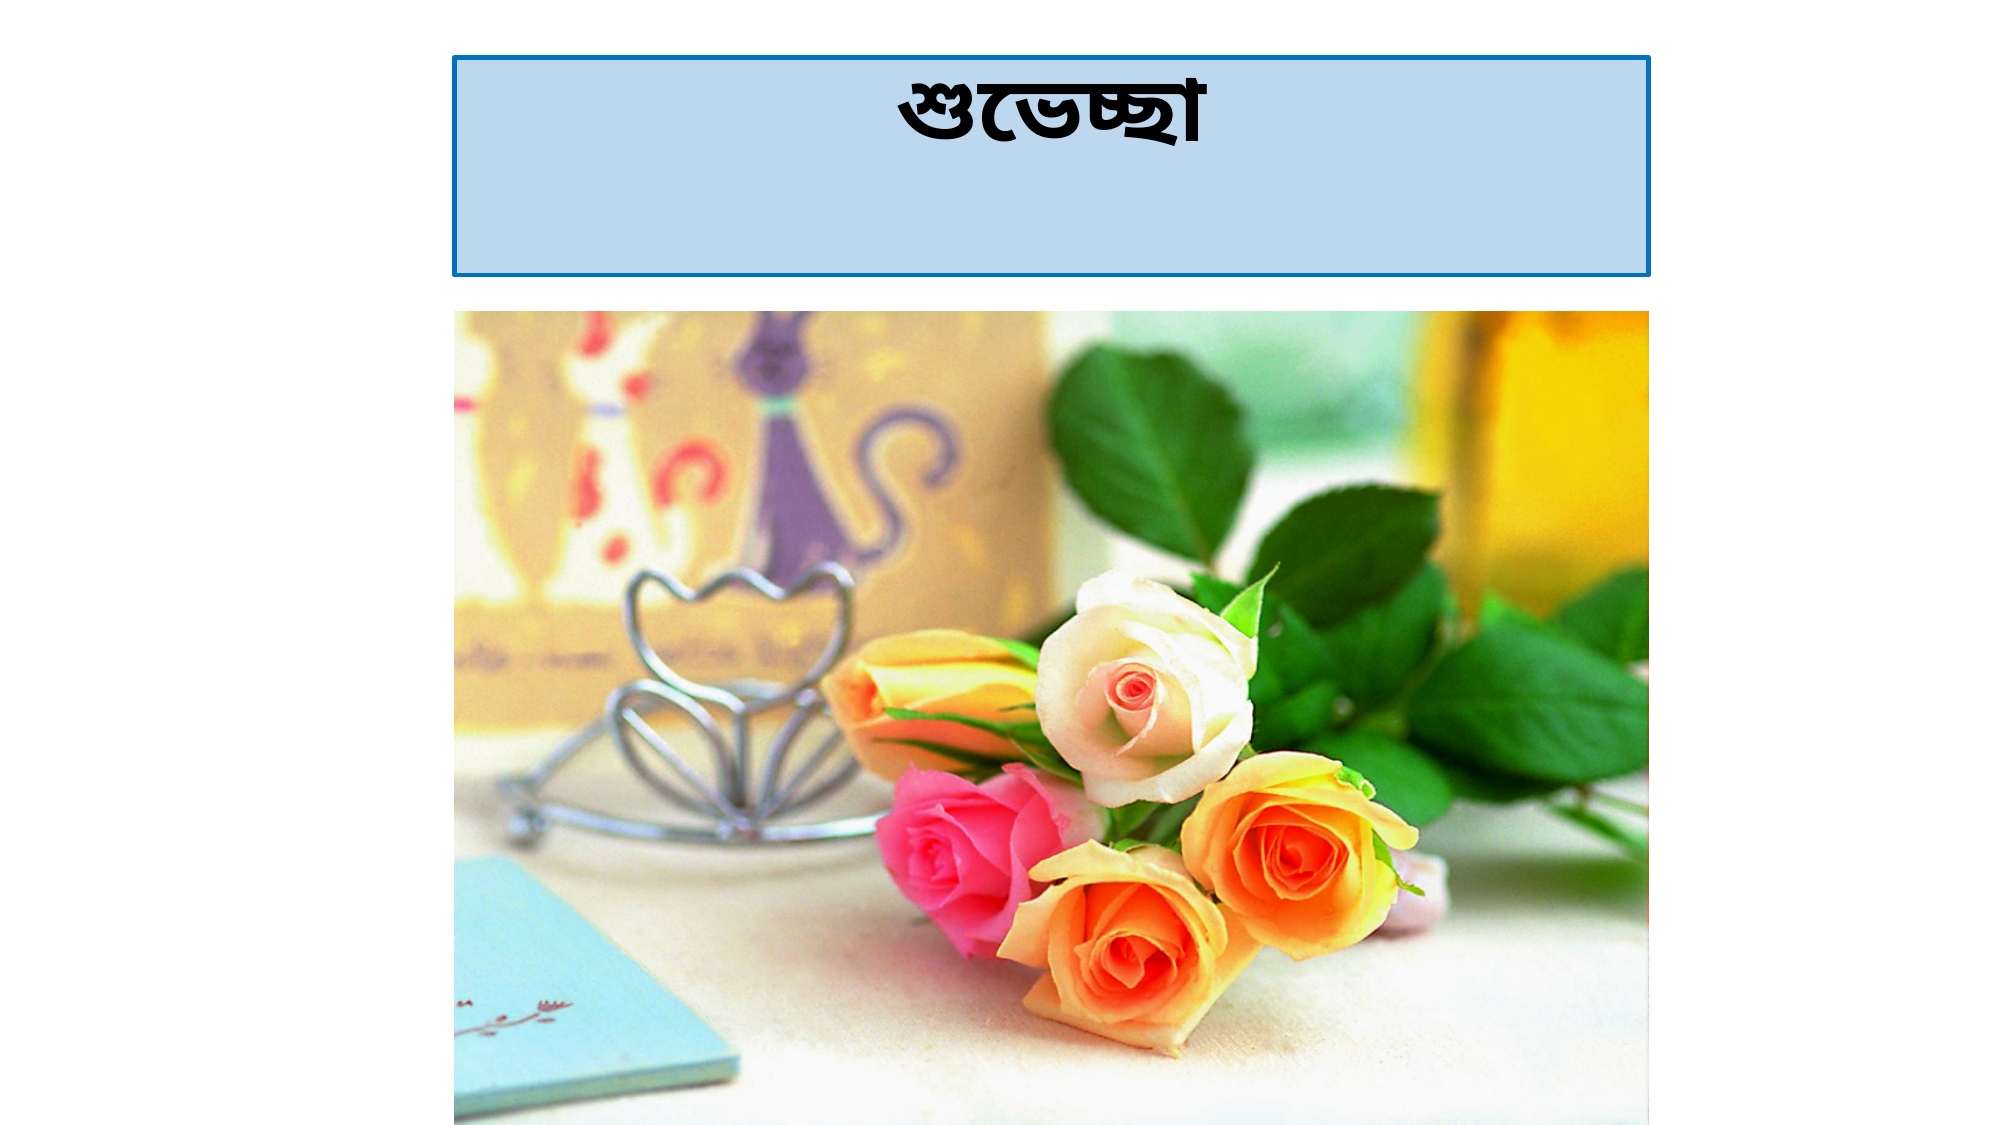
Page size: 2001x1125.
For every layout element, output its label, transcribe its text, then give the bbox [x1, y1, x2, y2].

title শুভেচ্ছা [454, 57, 1649, 276]
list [454, 311, 1649, 1125]
